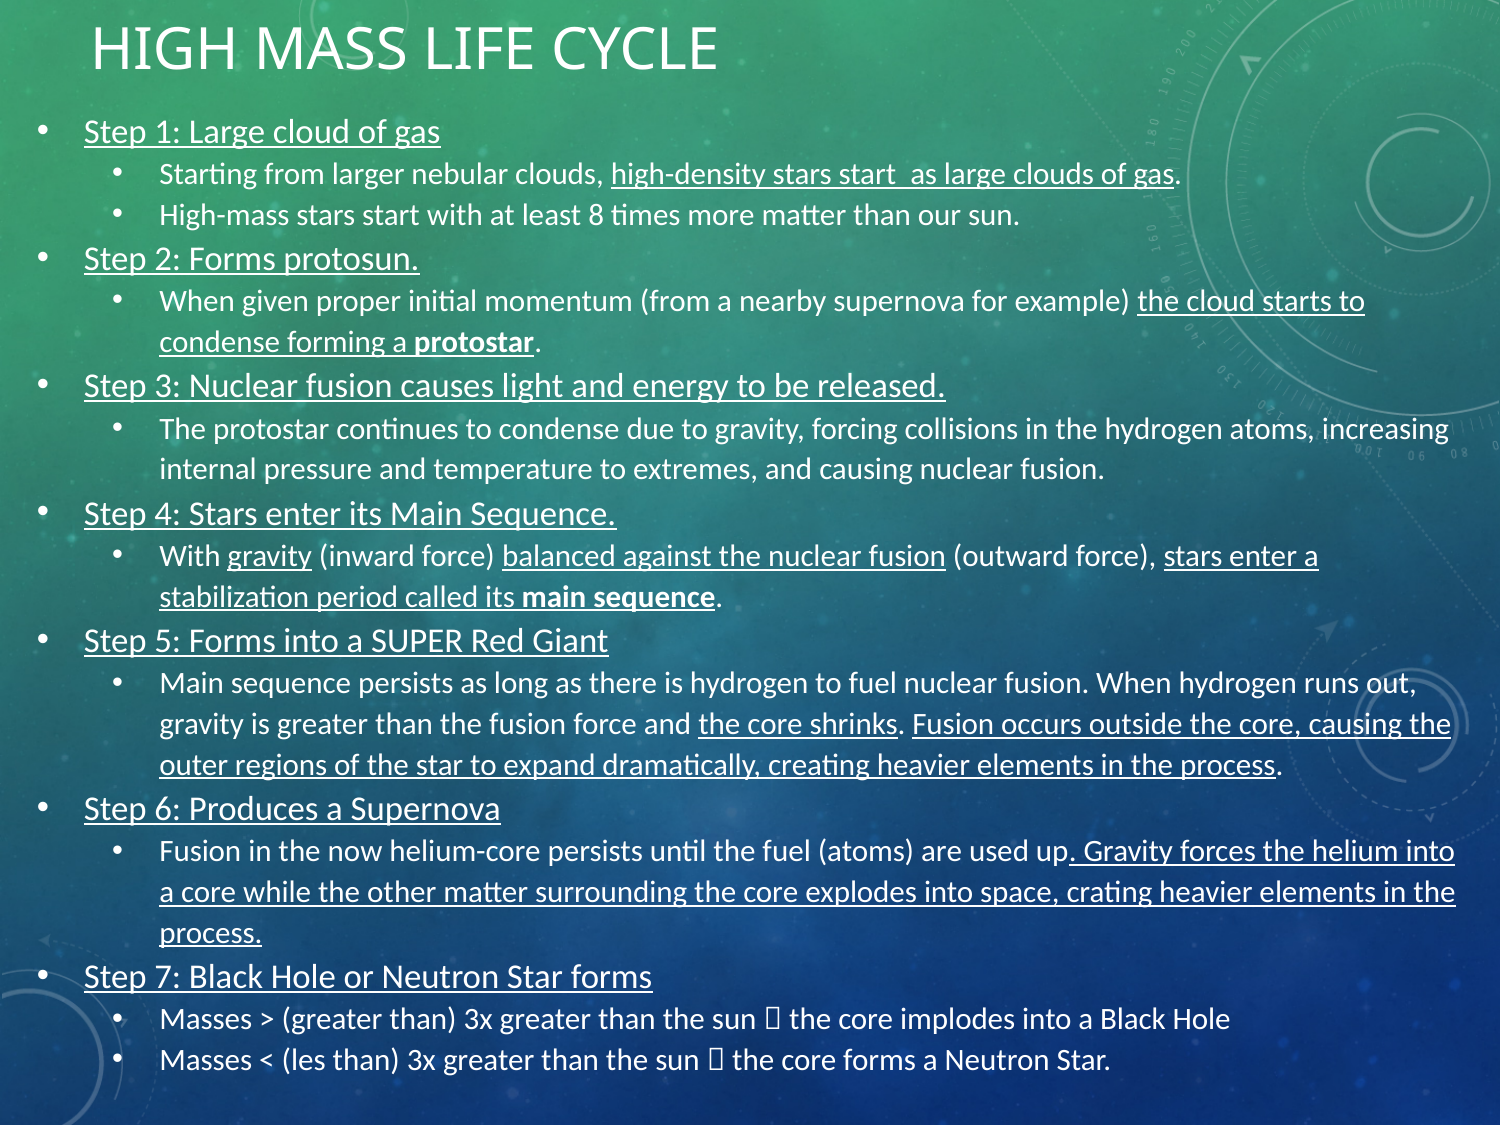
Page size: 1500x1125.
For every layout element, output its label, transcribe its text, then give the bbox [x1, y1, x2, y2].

title High Mass Life Cycle [75, 0, 1350, 93]
picture [0, 0, 1500, 1125]
list Step 1: Large cloud of gas Starting from larger nebular clouds, high-density stars start as large clouds of gas. High-mass stars start with at least 8 times more matter than our sun. Step 2: Forms protosun. When given proper initial momentum (from a nearby supernova for example) the cloud starts to condense forming a protostar. Step 3: Nuclear fusion causes light and energy to be released. The protostar continues to condense due to gravity, forcing collisions in the hydrogen atoms, increasing internal pressure and temperature to extremes, and causing nuclear fusion. Step 4: Stars enter its Main Sequence. With gravity (inward force) balanced against the nuclear fusion (outward force), stars enter a stabilization period called its main sequence. Step 5: Forms into a SUPER Red Giant Main sequence persists as long as there is hydrogen to fuel nuclear fusion. When hydrogen runs out, gravity is greater than the fusion force and the core shrinks. Fusion occurs outside the core, causing the outer regions of the star to expand dramatically, creating heavier elements in the process. Step 6: Produces a Supernova Fusion in the now helium-core persists until the fuel (atoms) are used up. Gravity forces the helium into a core while the other matter surrounding the core explodes into space, crating heavier elements in the process. Step 7: Black Hole or Neutron Star forms Masses > (greater than) 3x greater than the sun  the core implodes into a Black Hole Masses < (les than) 3x greater than the sun  the core forms a Neutron Star. [21, 93, 1479, 1088]
